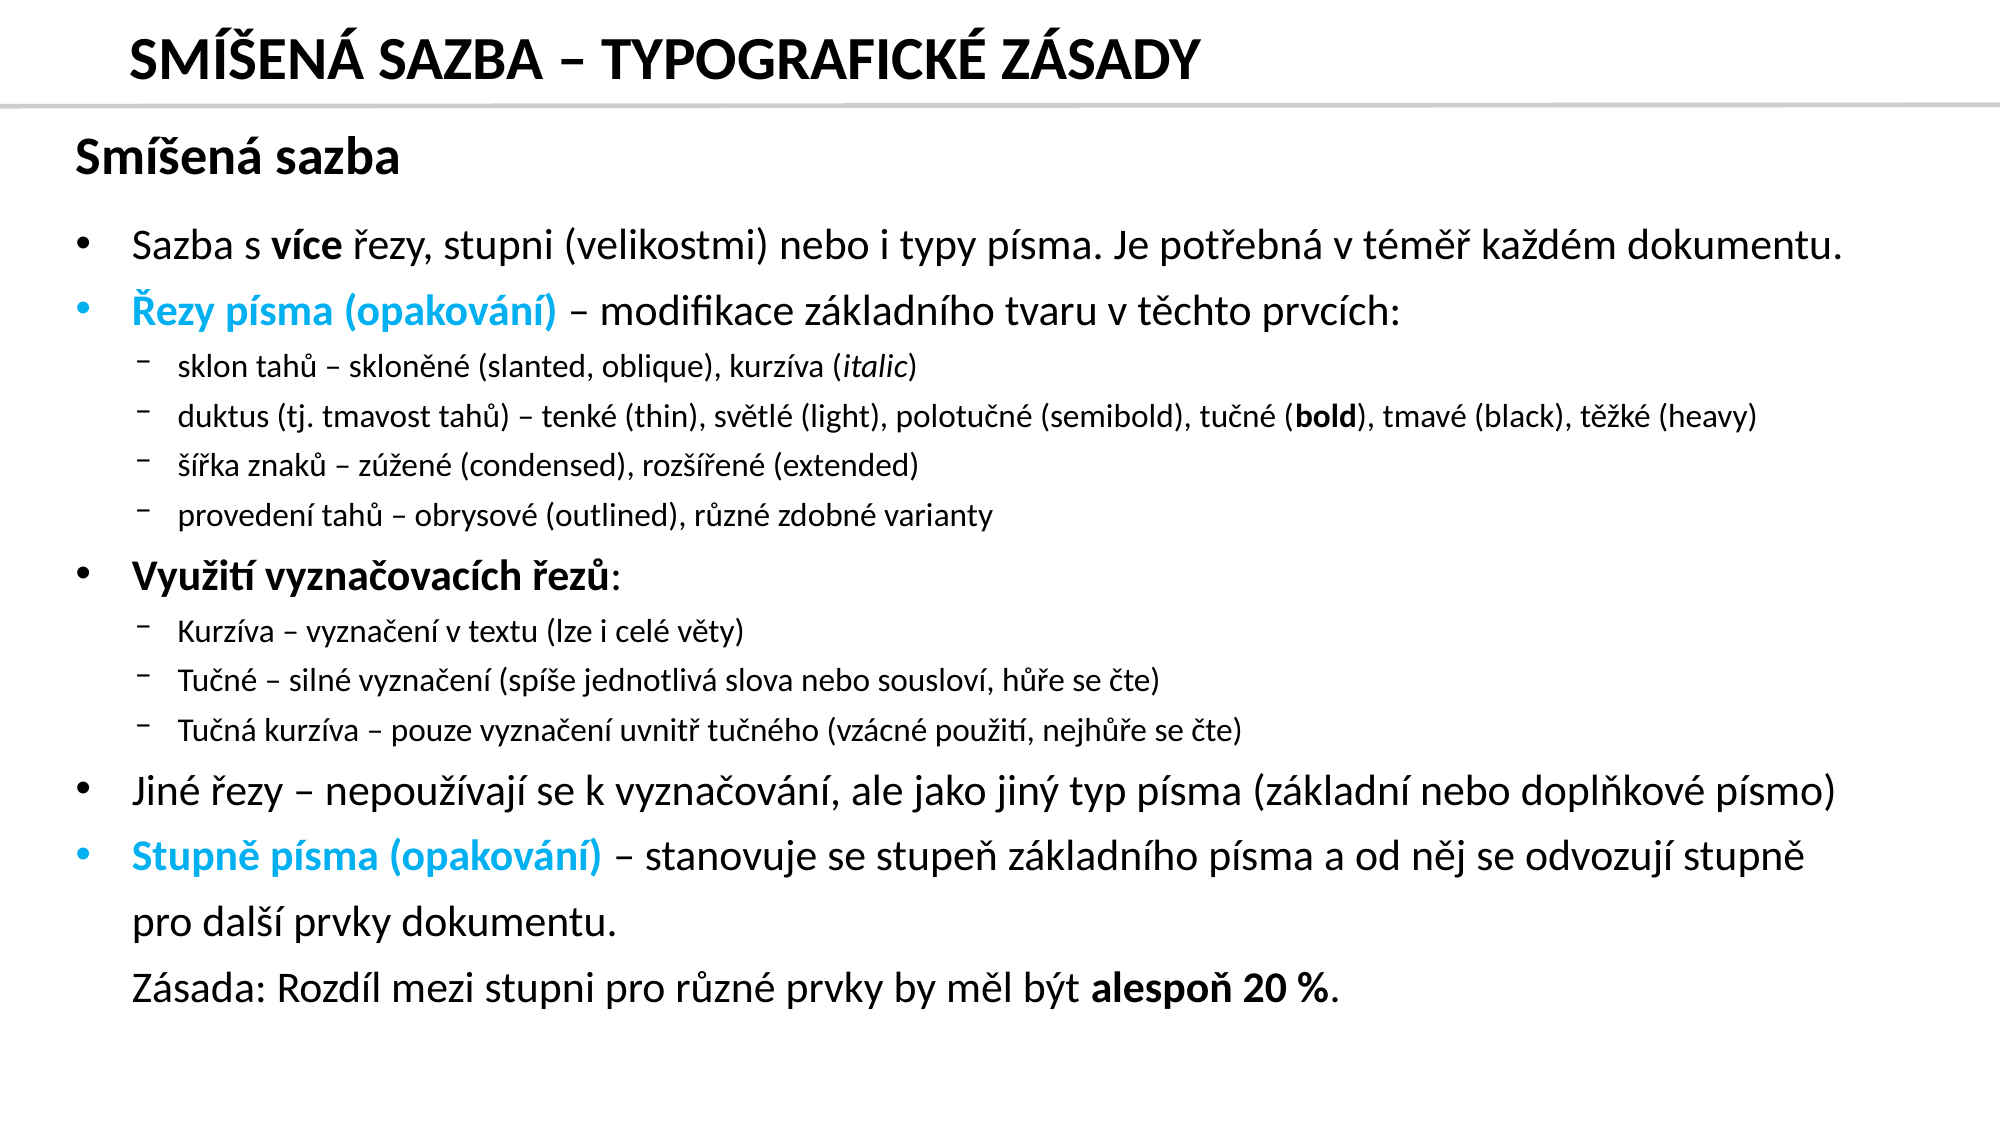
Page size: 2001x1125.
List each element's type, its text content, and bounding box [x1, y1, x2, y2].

title SMÍŠENÁ SAZBA – TYPOGRAFICKÉ ZÁSADY [0, 19, 1969, 101]
list Smíšená sazba [60, 119, 1847, 195]
list Sazba s více řezy, stupni (velikostmi) nebo i typy písma. Je potřebná v téměř každém dokumentu. Řezy písma (opakování) – modifikace základního tvaru v těchto prvcích: sklon tahů – skloněné (slanted, oblique), kurzíva (italic) duktus (tj. tmavost tahů) – tenké (thin), světlé (light), polotučné (semibold), tučné (bold), tmavé (black), těžké (heavy) šířka znaků – zúžené (condensed), rozšířené (extended) provedení tahů – obrysové (outlined), různé zdobné varianty Využití vyznačovacích řezů: Kurzíva – vyznačení v textu (lze i celé věty) Tučné – silné vyznačení (spíše jednotlivá slova nebo sousloví, hůře se čte) Tučná kurzíva – pouze vyznačení uvnitř tučného (vzácné použití, nejhůře se čte) Jiné řezy – nepoužívají se k vyznačování, ale jako jiný typ písma (základní nebo doplňkové písmo) Stupně písma (opakování) – stanovuje se stupeň základního písma a od něj se odvozují stupně pro další prvky dokumentu. Zásada: Rozdíl mezi stupni pro různé prvky by měl být alespoň 20 %. [60, 195, 1871, 1035]
